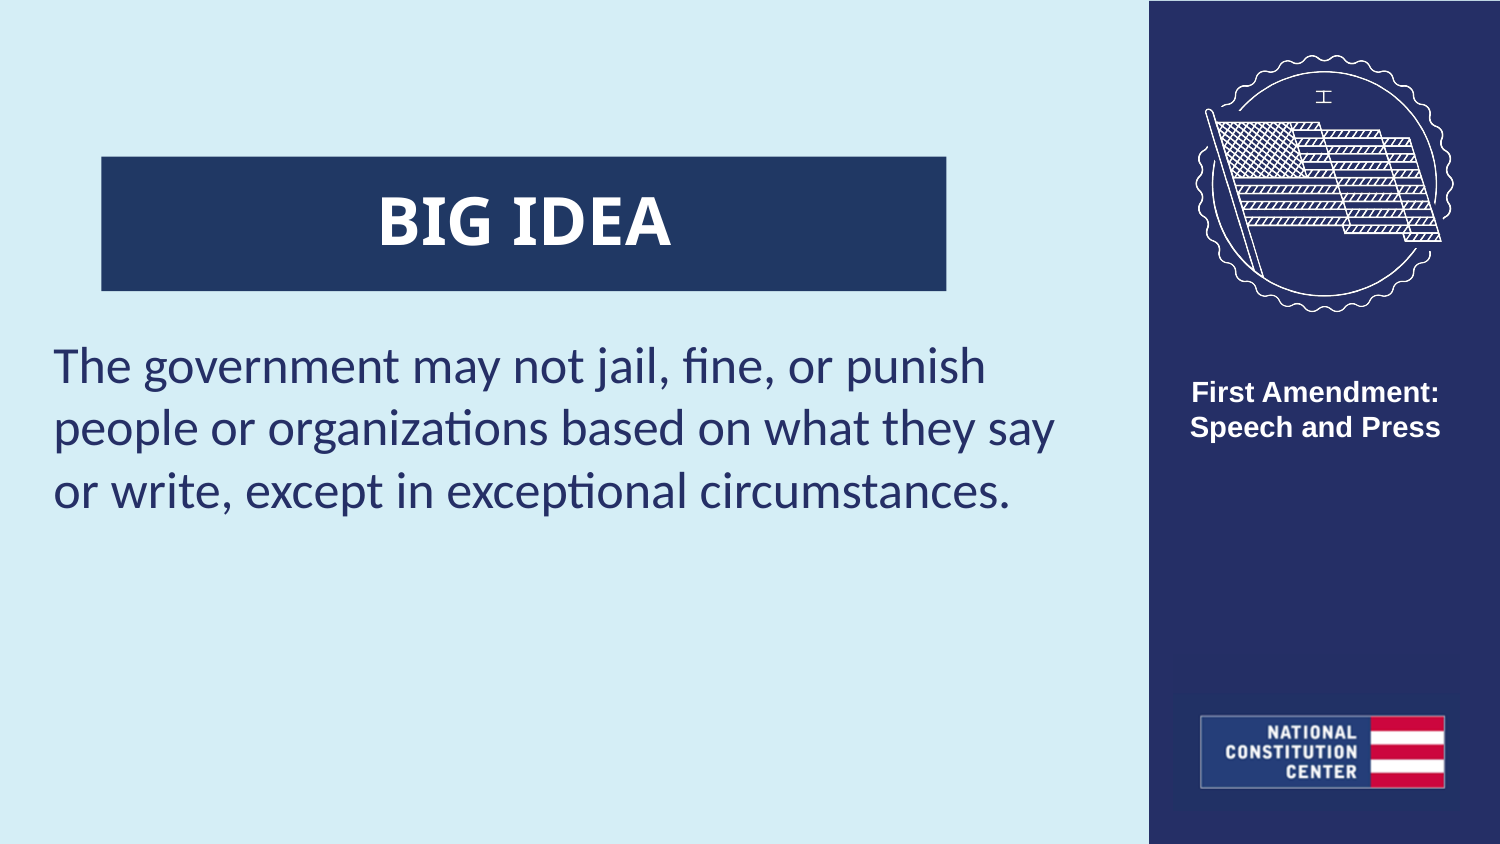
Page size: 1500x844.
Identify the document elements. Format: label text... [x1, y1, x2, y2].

picture [1173, 654, 1460, 812]
picture [1182, 40, 1468, 326]
text_box The government may not jail, fine, or punish people or organizations based on what they say or write, except in exceptional circumstances. [42, 325, 1105, 609]
text_box First Amendment: Speech and Press [1157, 365, 1474, 496]
text_box [1147, 0, 1500, 844]
text_box Big Idea [101, 156, 947, 292]
